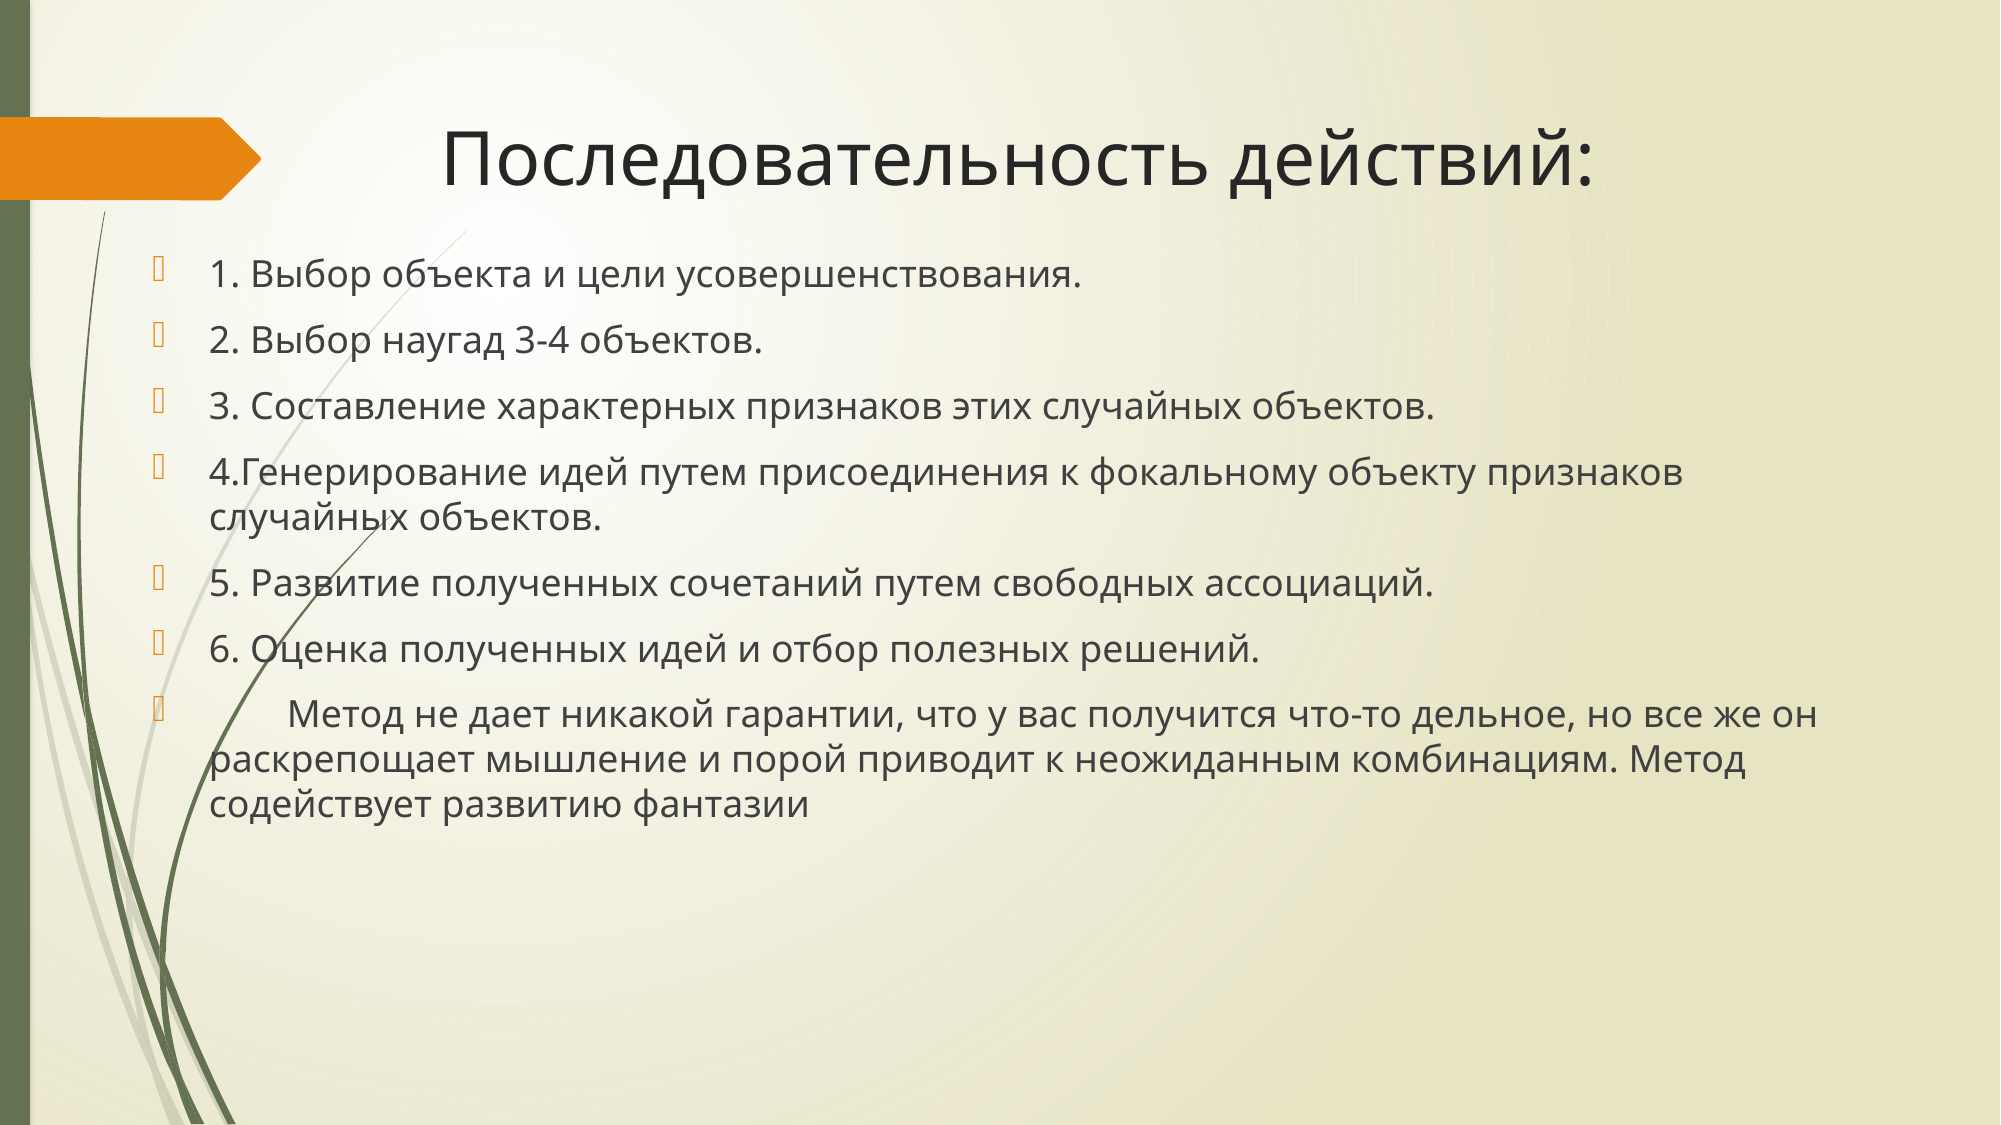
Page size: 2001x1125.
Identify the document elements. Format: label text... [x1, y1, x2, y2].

title Последовательность действий: [425, 102, 1888, 313]
list 1. Выбор объекта и цели усовершенствования. 2. Выбор наугад 3-4 объектов. 3. Составление характерных признаков этих случайных объектов. 4.Генерирование идей путем присоединения к фокальному объекту признаков случайных объектов. 5. Развитие полученных сочетаний путем свободных ассоциаций. 6. Оценка полученных идей и отбор полезных решений. Метод не дает никакой гарантии, что у вас получится что-то дельное, но все же он раскрепощает мышление и порой приводит к неожиданным комбинациям. Метод содействует развитию фантазии [137, 242, 1848, 1042]
